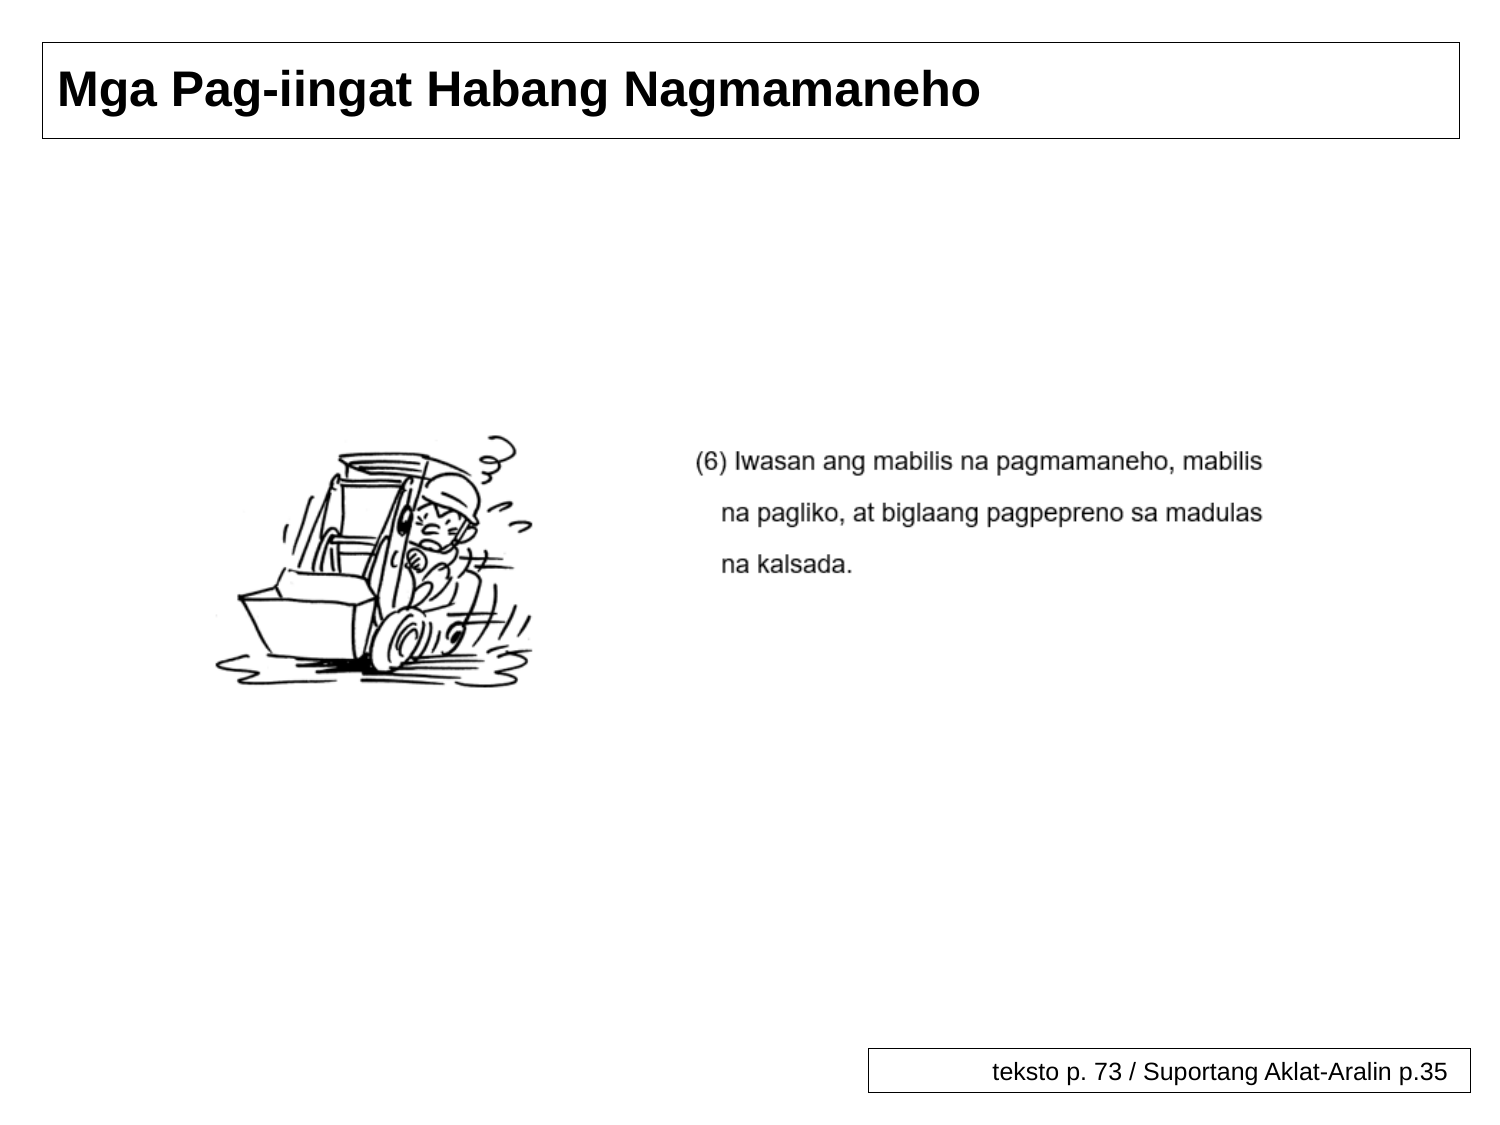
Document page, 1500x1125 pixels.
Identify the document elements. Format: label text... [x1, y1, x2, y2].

title Mga Pag-iingat Habang Nagmamaneho [42, 42, 1460, 139]
picture [148, 412, 1352, 713]
text_box teksto p. 73 / Suportang Aklat-Aralin p.35 [868, 1048, 1471, 1093]
